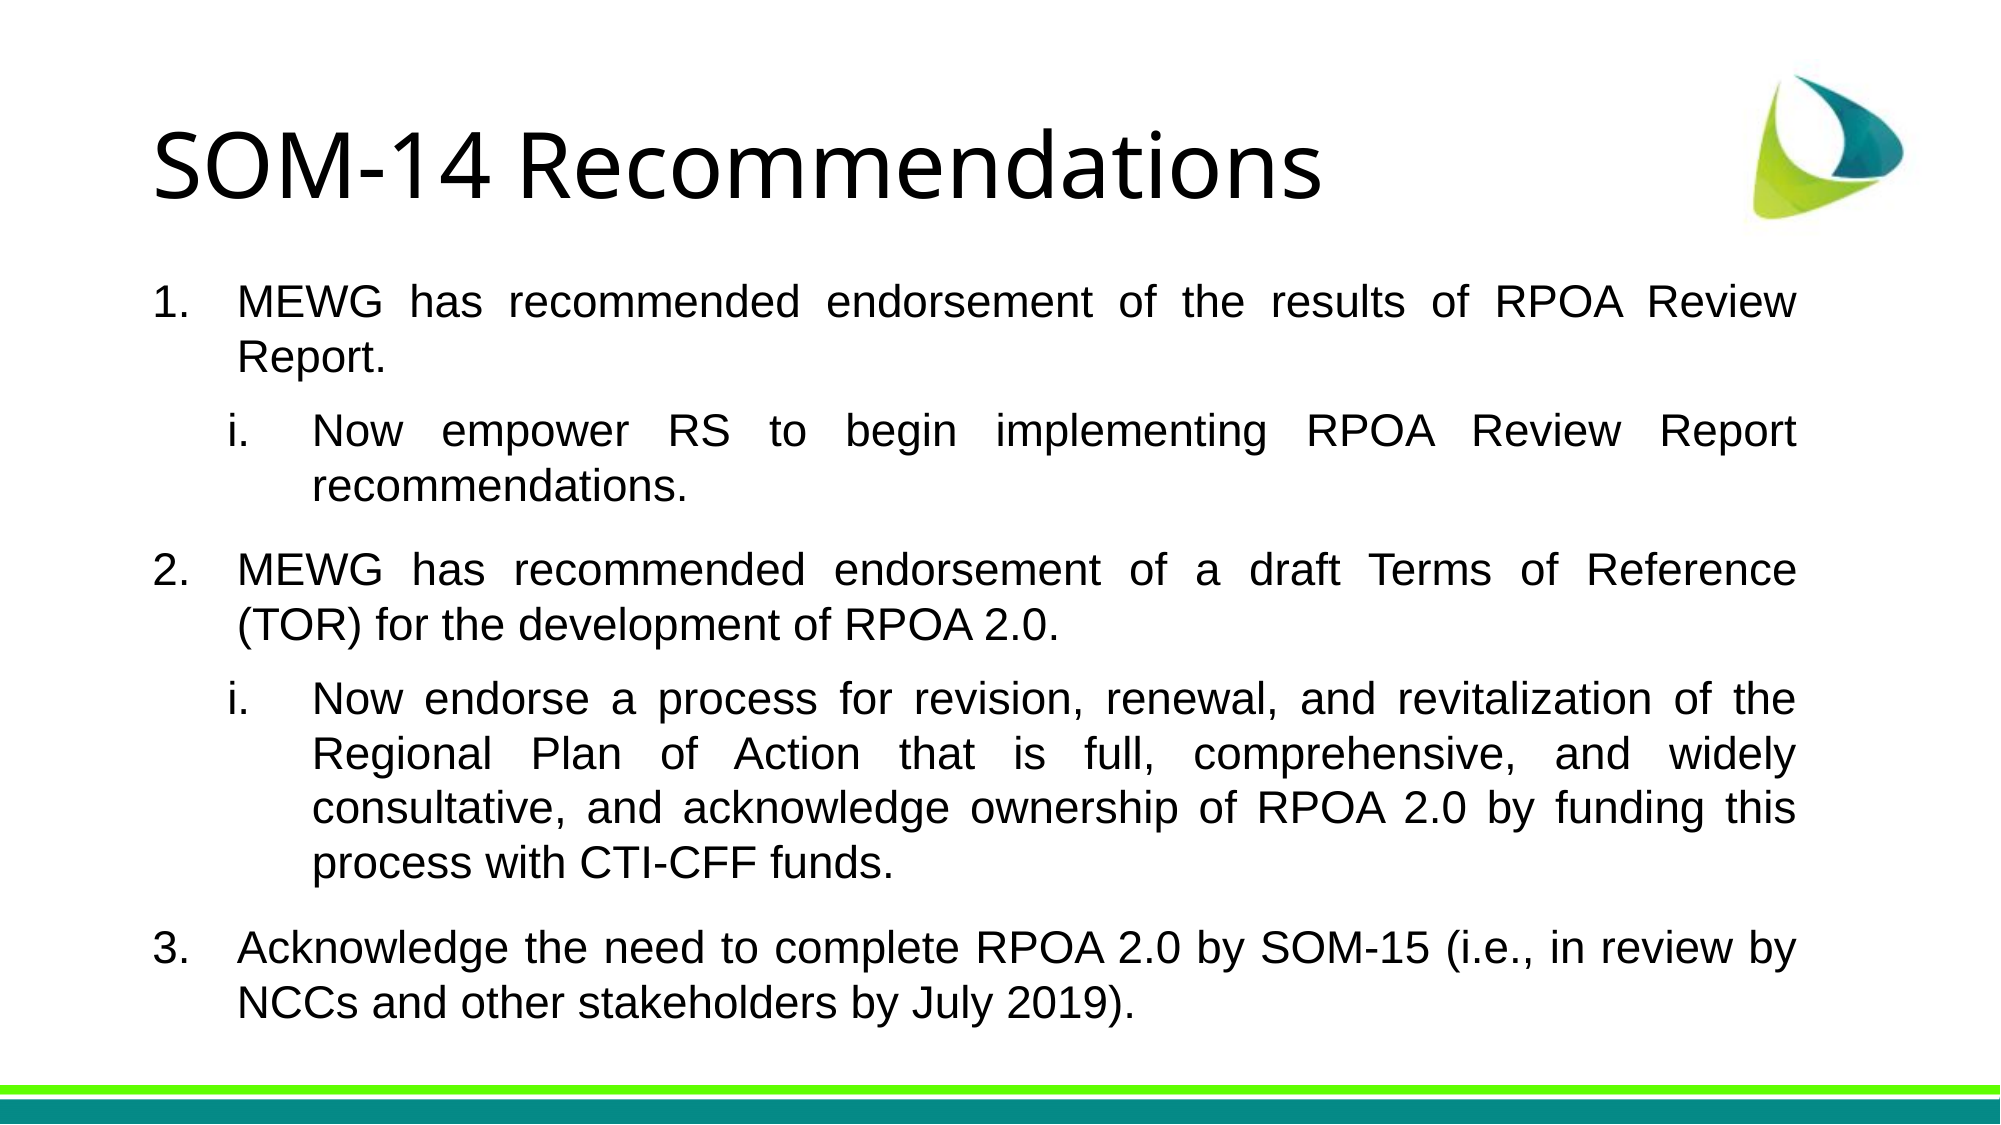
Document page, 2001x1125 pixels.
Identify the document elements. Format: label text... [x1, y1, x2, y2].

list MEWG has recommended endorsement of the results of RPOA Review Report. Now empower RS to begin implementing RPOA Review Report recommendations. MEWG has recommended endorsement of a draft Terms of Reference (TOR) for the development of RPOA 2.0. Now endorse a process for revision, renewal, and revitalization of the Regional Plan of Action that is full, comprehensive, and widely consultative, and acknowledge ownership of RPOA 2.0 by funding this process with CTI-CFF funds. Acknowledge the need to complete RPOA 2.0 by SOM-15 (i.e., in review by NCCs and other stakeholders by July 2019). [137, 264, 1813, 979]
title SOM-14 Recommendations [137, 59, 1863, 278]
picture [1863, 59, 1929, 254]
picture [0, 1081, 2000, 1124]
